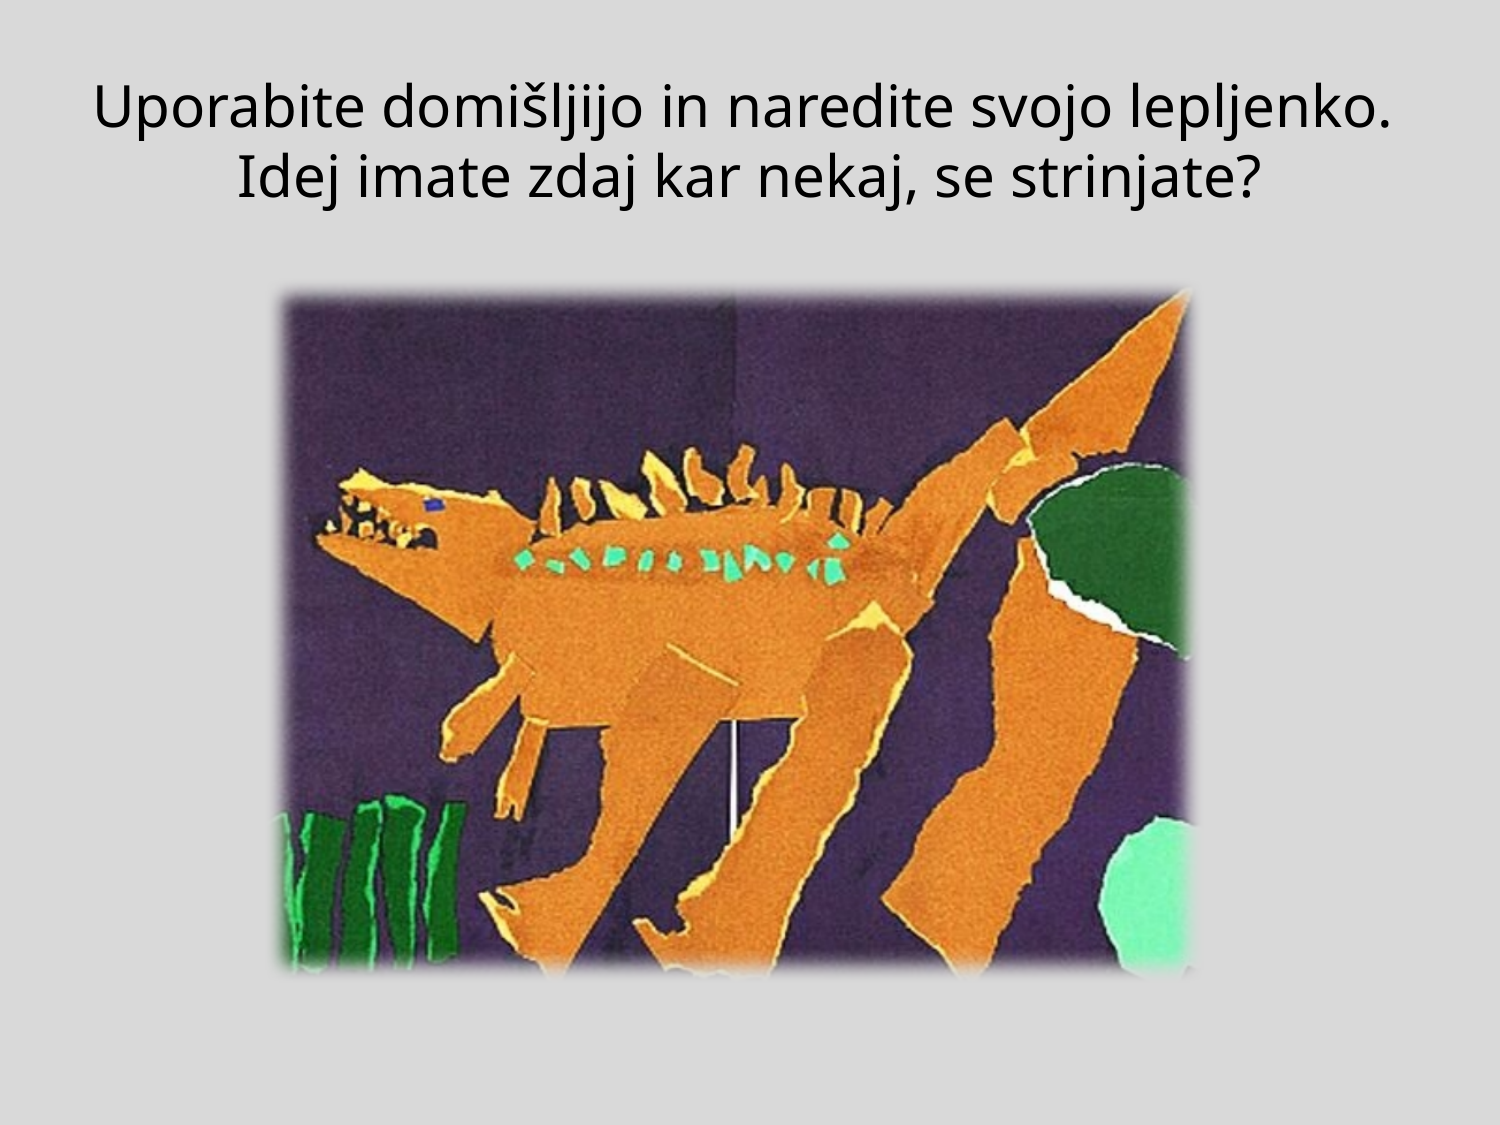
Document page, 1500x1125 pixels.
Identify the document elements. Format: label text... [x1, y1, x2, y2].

picture [265, 278, 1204, 983]
title Uporabite domišljijo in naredite svojo lepljenko. Idej imate zdaj kar nekaj, se strinjate? [75, 45, 1425, 233]
